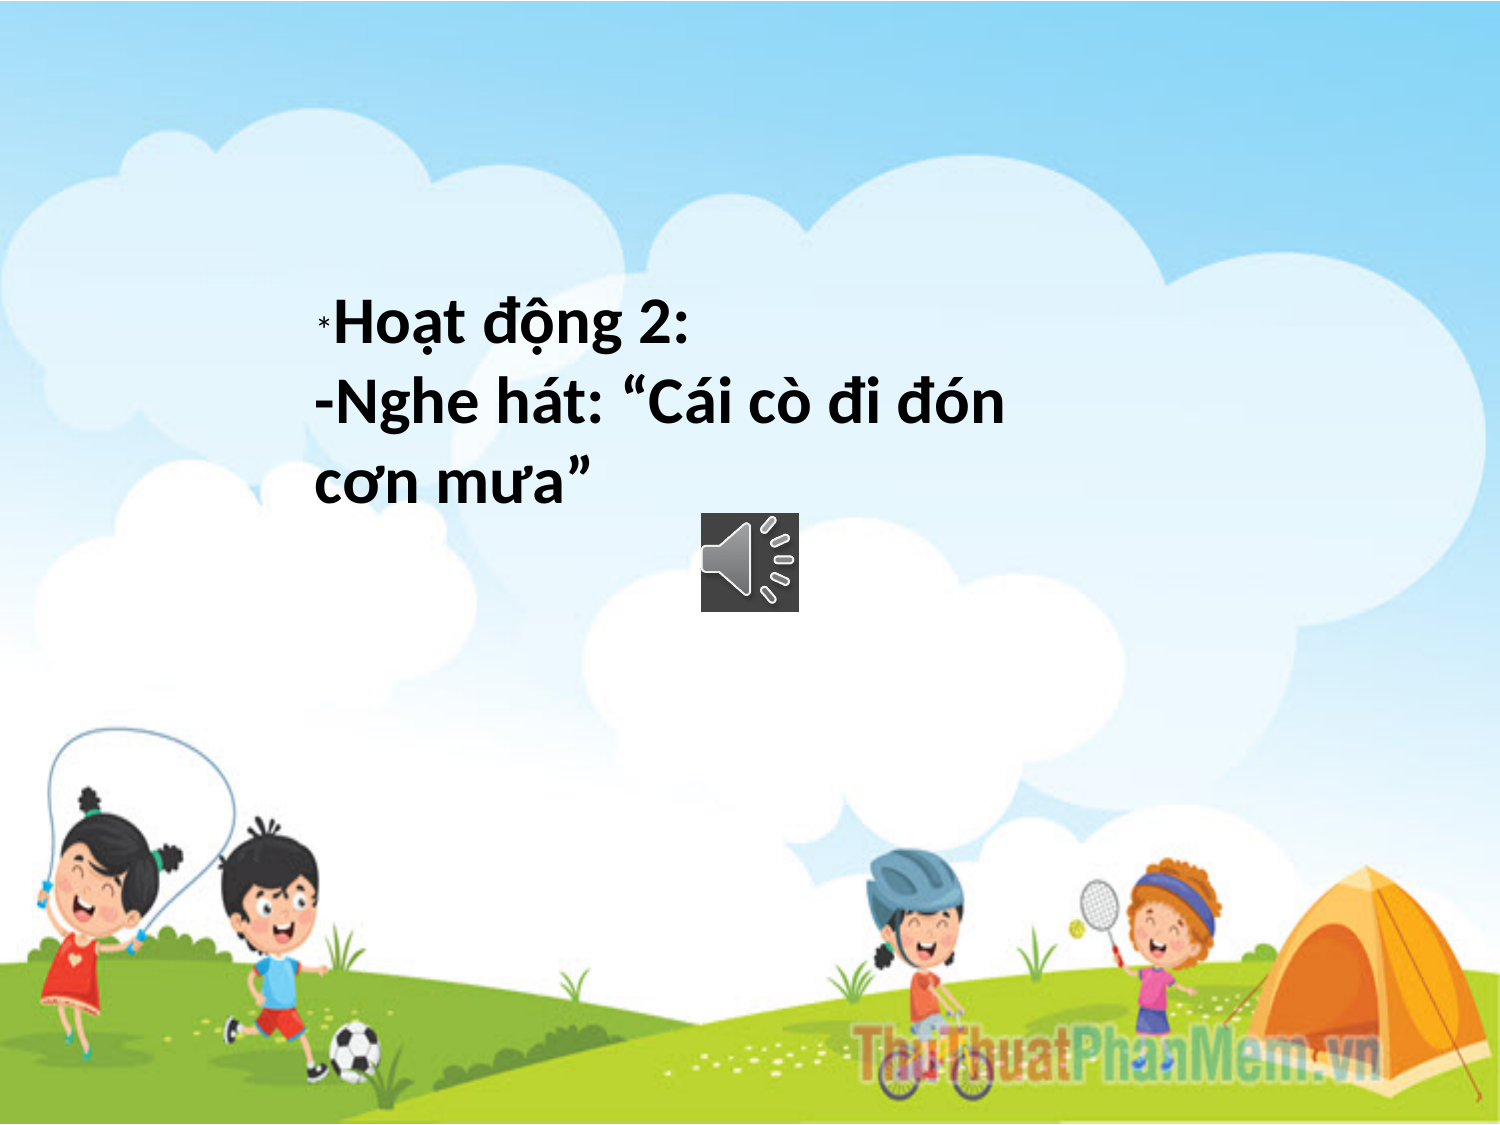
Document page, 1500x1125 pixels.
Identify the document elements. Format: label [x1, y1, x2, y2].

list [0, 1, 1500, 1124]
picture [699, 512, 801, 613]
